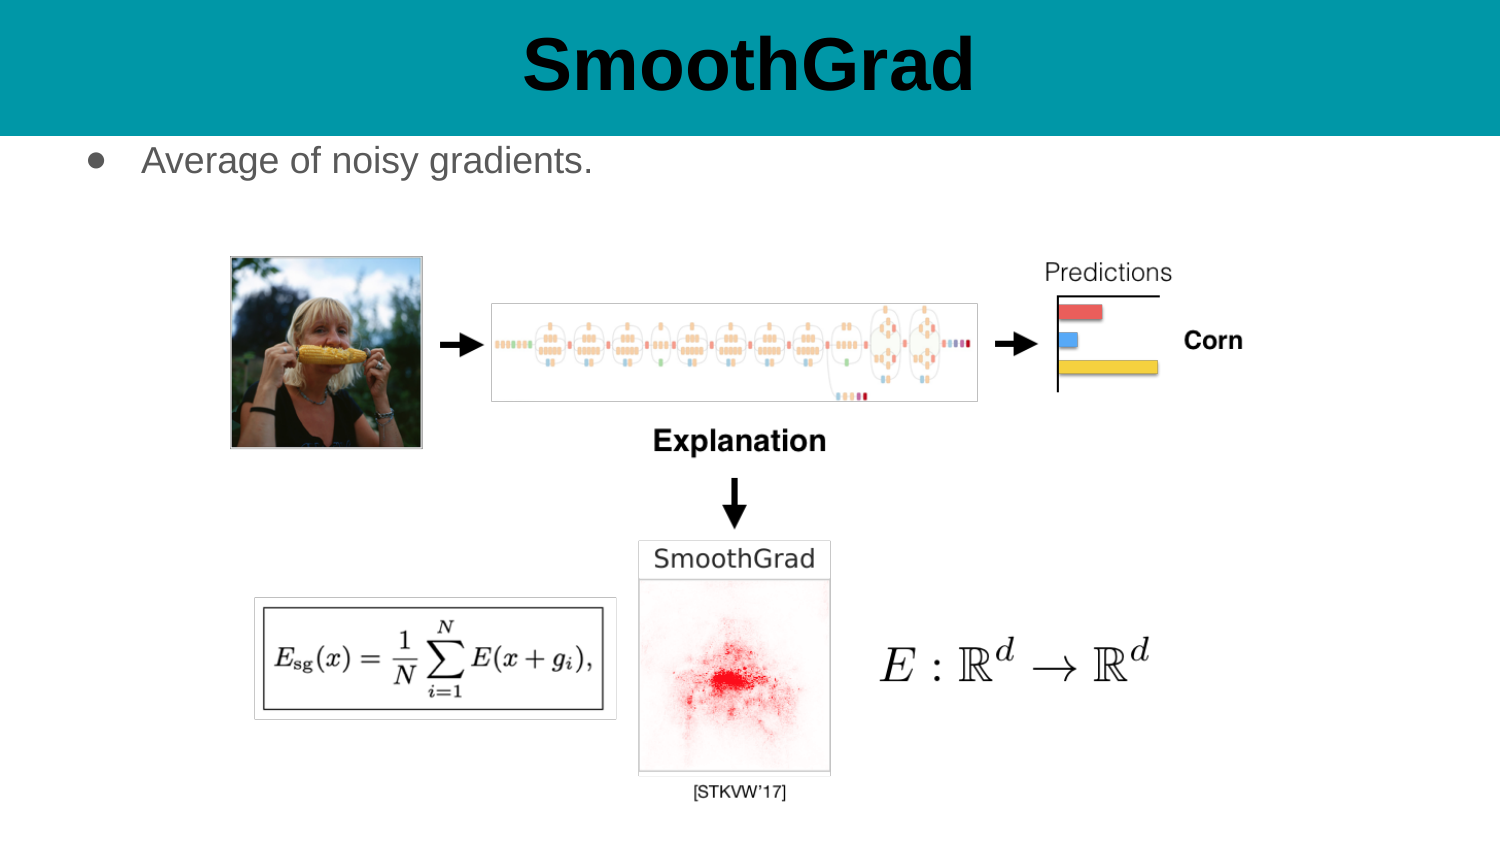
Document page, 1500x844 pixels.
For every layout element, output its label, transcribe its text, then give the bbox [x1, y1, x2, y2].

list Average of noisy gradients. [51, 136, 1449, 289]
title SmoothGrad [0, 0, 1500, 136]
picture [229, 251, 1271, 807]
